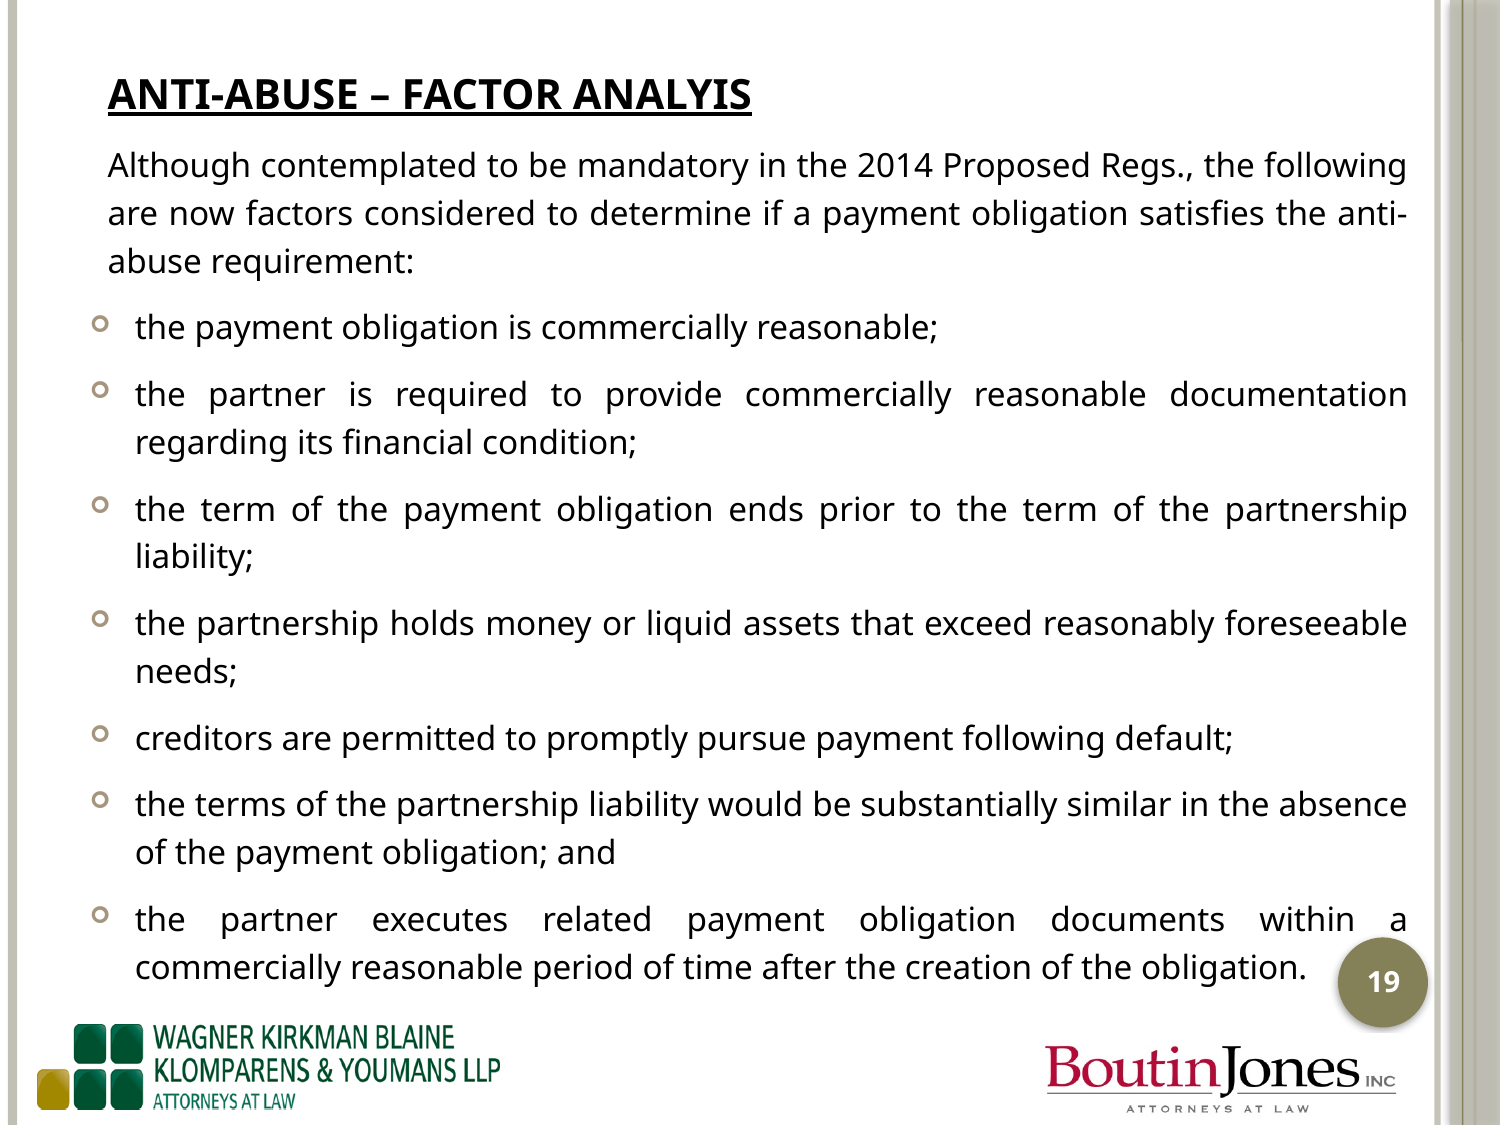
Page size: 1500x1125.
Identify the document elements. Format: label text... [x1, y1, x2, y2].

slide_number 19 [1333, 940, 1434, 1027]
list ANTI-ABUSE – FACTOR ANALYIS Although contemplated to be mandatory in the 2014 Proposed Regs., the following are now factors considered to determine if a payment obligation satisfies the anti-abuse requirement: the payment obligation is commercially reasonable; the partner is required to provide commercially reasonable documentation regarding its financial condition; the term of the payment obligation ends prior to the term of the partnership liability; the partnership holds money or liquid assets that exceed reasonably foreseeable needs; creditors are permitted to promptly pursue payment following default; the terms of the partnership liability would be substantially similar in the absence of the payment obligation; and the partner executes related payment obligation documents within a commercially reasonable period of time after the creation of the obligation. [75, 50, 1425, 988]
picture [36, 1024, 501, 1111]
picture [1037, 1033, 1400, 1125]
